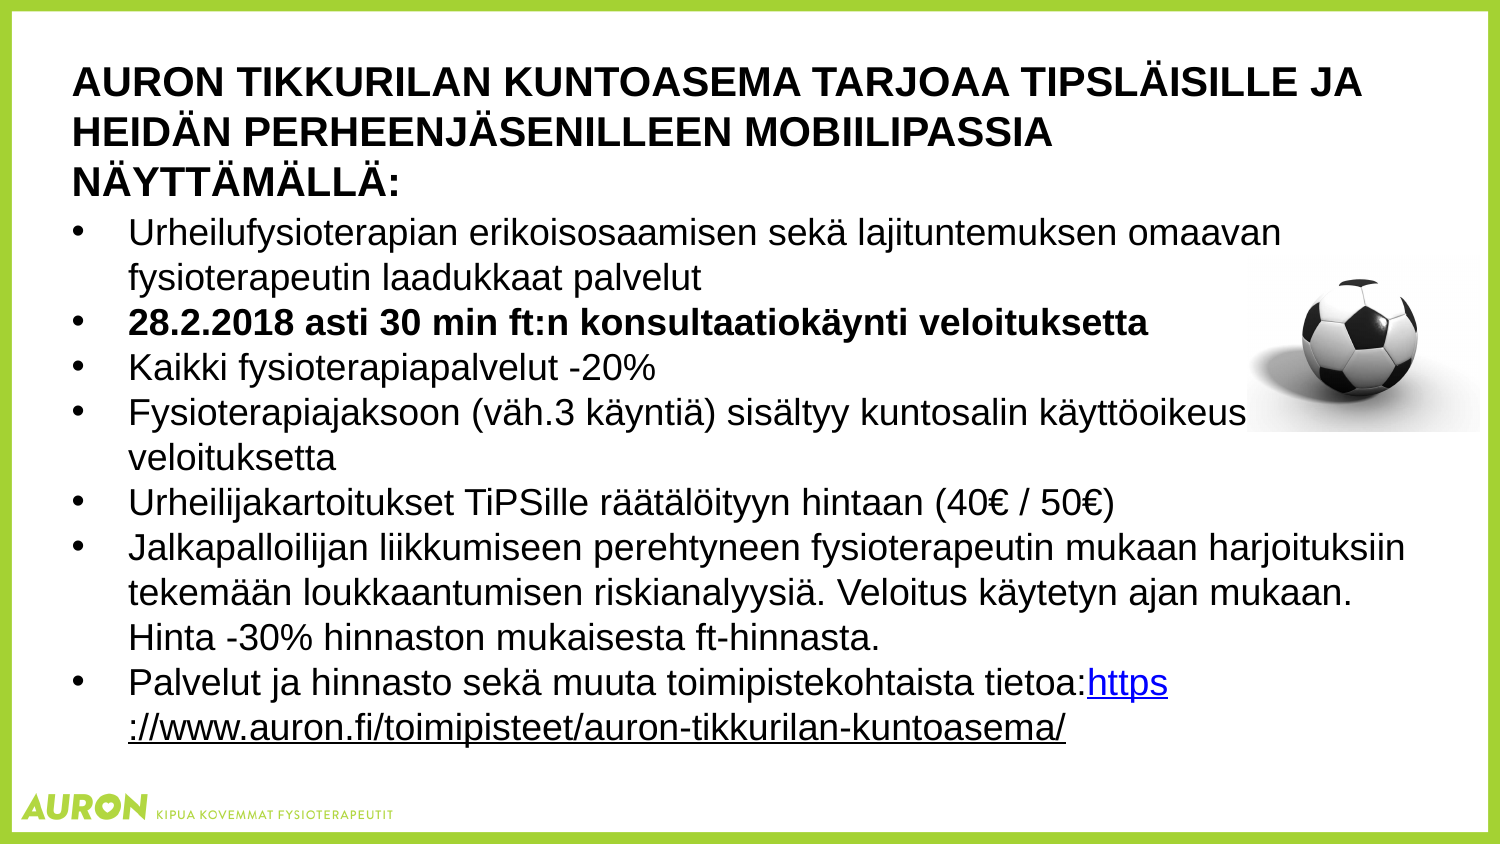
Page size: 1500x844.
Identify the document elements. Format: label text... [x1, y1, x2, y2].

picture [21, 793, 393, 820]
title AURON TIKKURILAN KUNTOASEMA TARJOAA TIPSLÄISILLE JA HEIDÄN PERHEENJÄSENILLEEN MOBIILIPASSIA NÄYTTÄMÄLLÄ: [56, 59, 1407, 200]
picture [1247, 255, 1481, 432]
list Urheilufysioterapian erikoisosaamisen sekä lajituntemuksen omaavan fysioterapeutin laadukkaat palvelut 28.2.2018 asti 30 min ft:n konsultaatiokäynti veloituksetta Kaikki fysioterapiapalvelut -20% Fysioterapiajaksoon (väh.3 käyntiä) sisältyy kuntosalin käyttöoikeus veloituksetta Urheilijakartoitukset TiPSille räätälöityyn hintaan (40€ / 50€) Jalkapalloilijan liikkumiseen perehtyneen fysioterapeutin mukaan harjoituksiin tekemään loukkaantumisen riskianalyysiä. Veloitus käytetyn ajan mukaan. Hinta -30% hinnaston mukaisesta ft-hinnasta. Palvelut ja hinnasto sekä muuta toimipistekohtaista tietoa:https://www.auron.fi/toimipisteet/auron-tikkurilan-kuntoasema/ [56, 200, 1452, 794]
